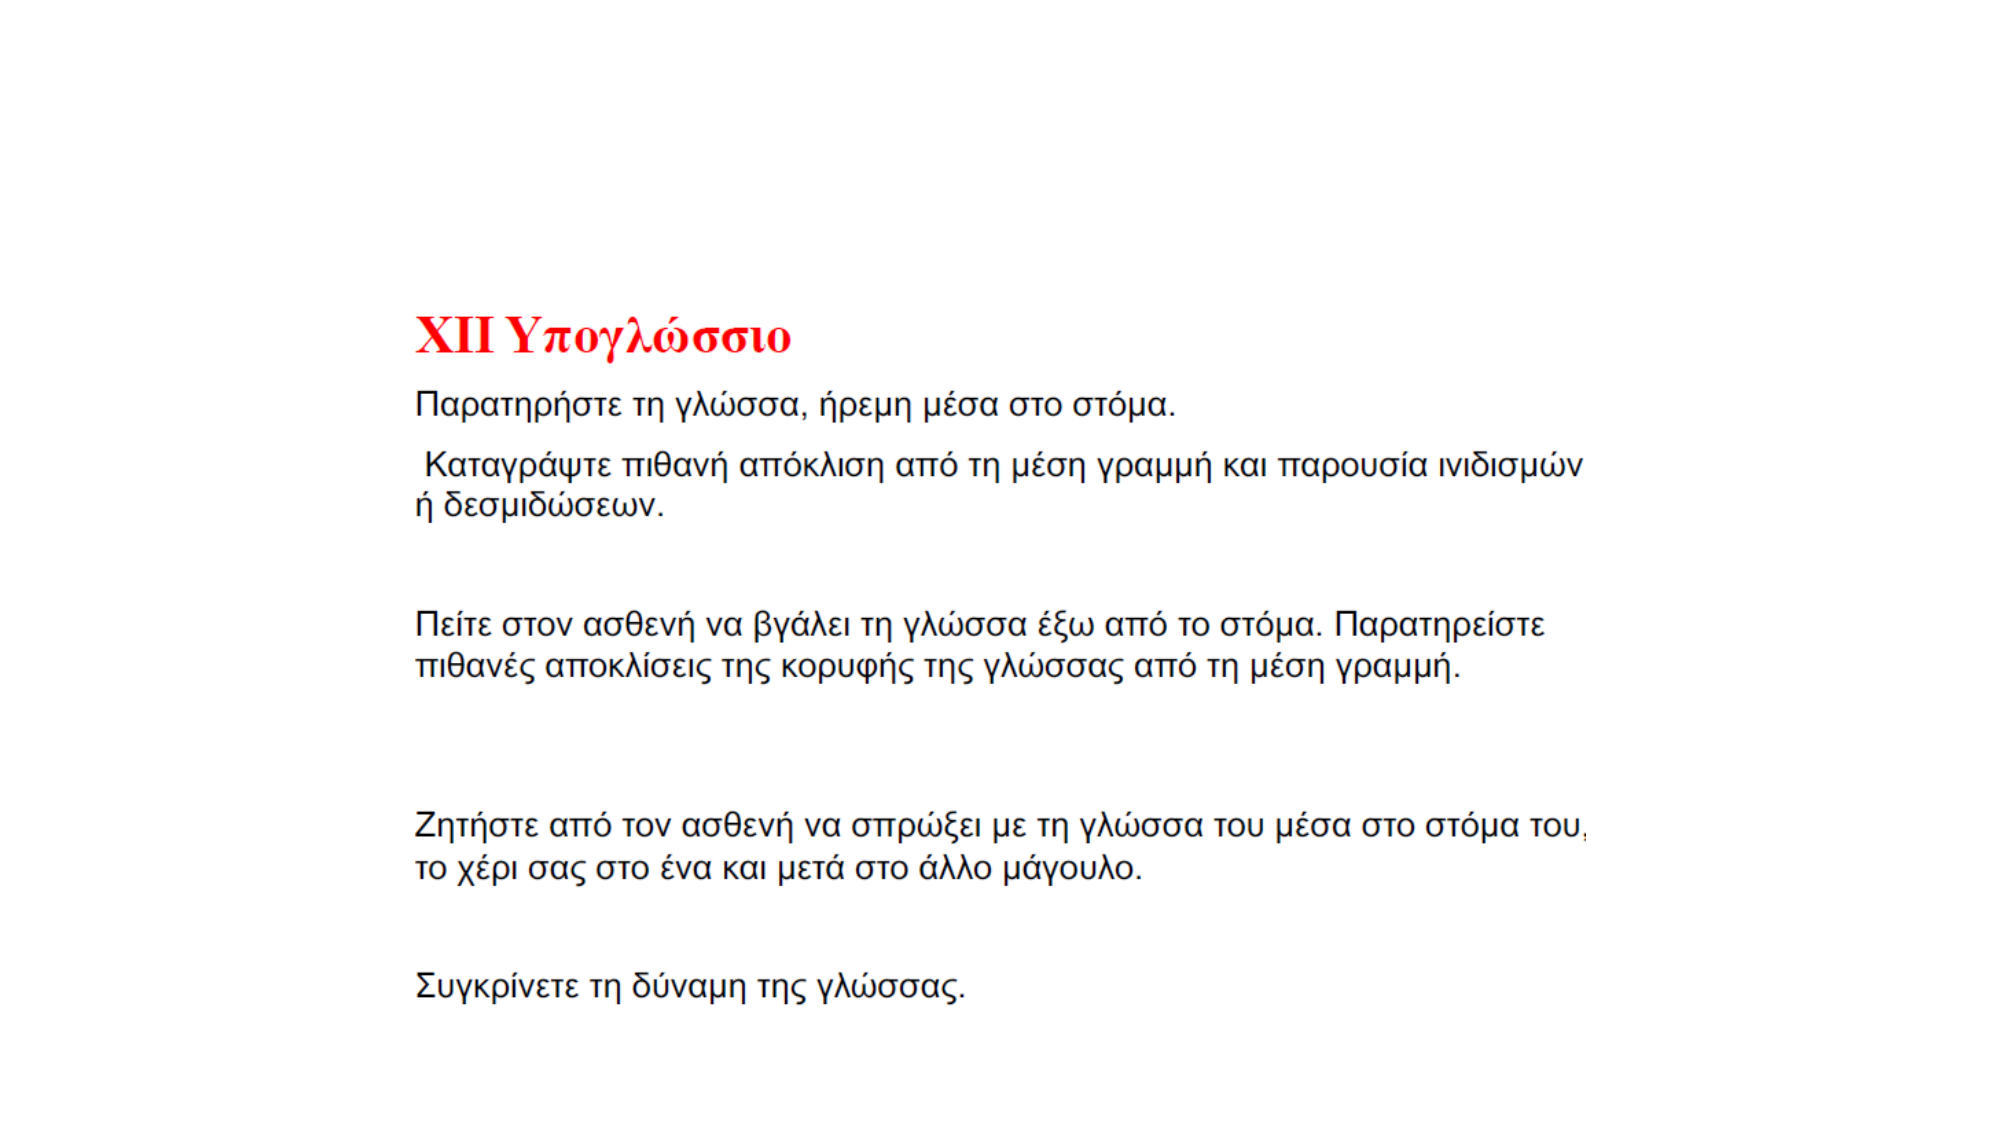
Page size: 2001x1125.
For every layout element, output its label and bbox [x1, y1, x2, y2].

list [414, 299, 1586, 1014]
